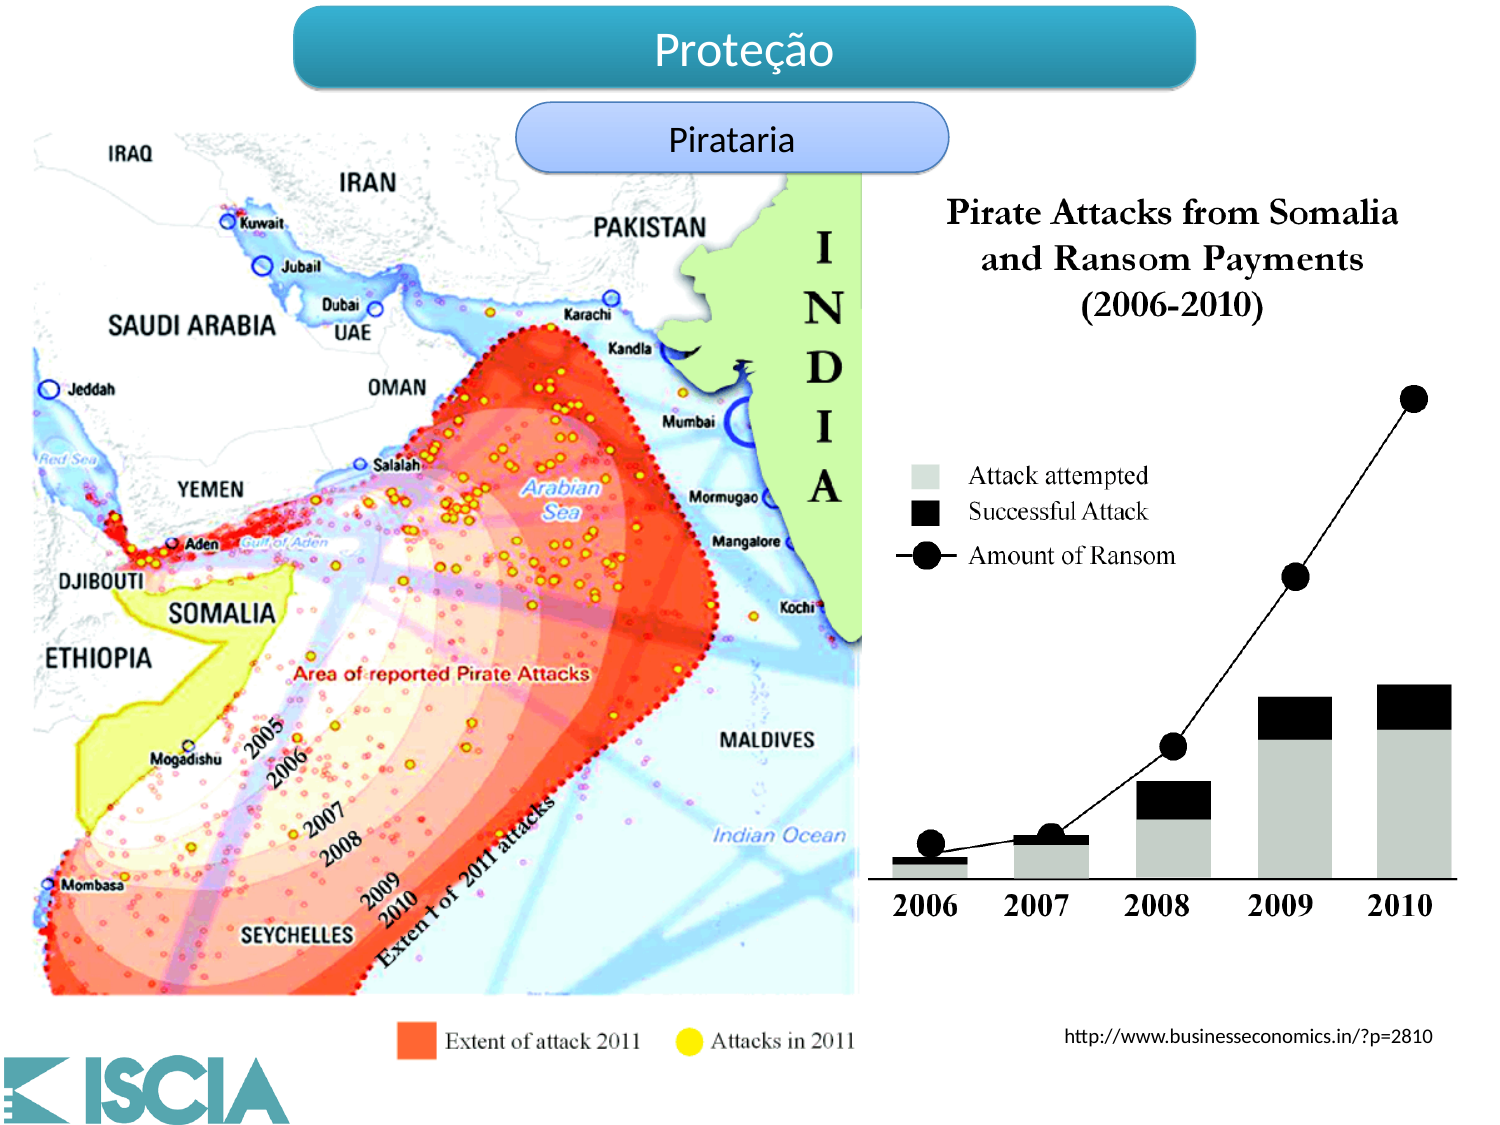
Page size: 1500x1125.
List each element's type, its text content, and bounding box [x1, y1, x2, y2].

picture [866, 184, 1458, 932]
text_box Pirataria [516, 102, 949, 173]
picture [4, 130, 863, 1125]
text_box http://www.businesseconomics.in/?p=2810 [1049, 1015, 1449, 1056]
text_box Proteção [293, 6, 1196, 88]
